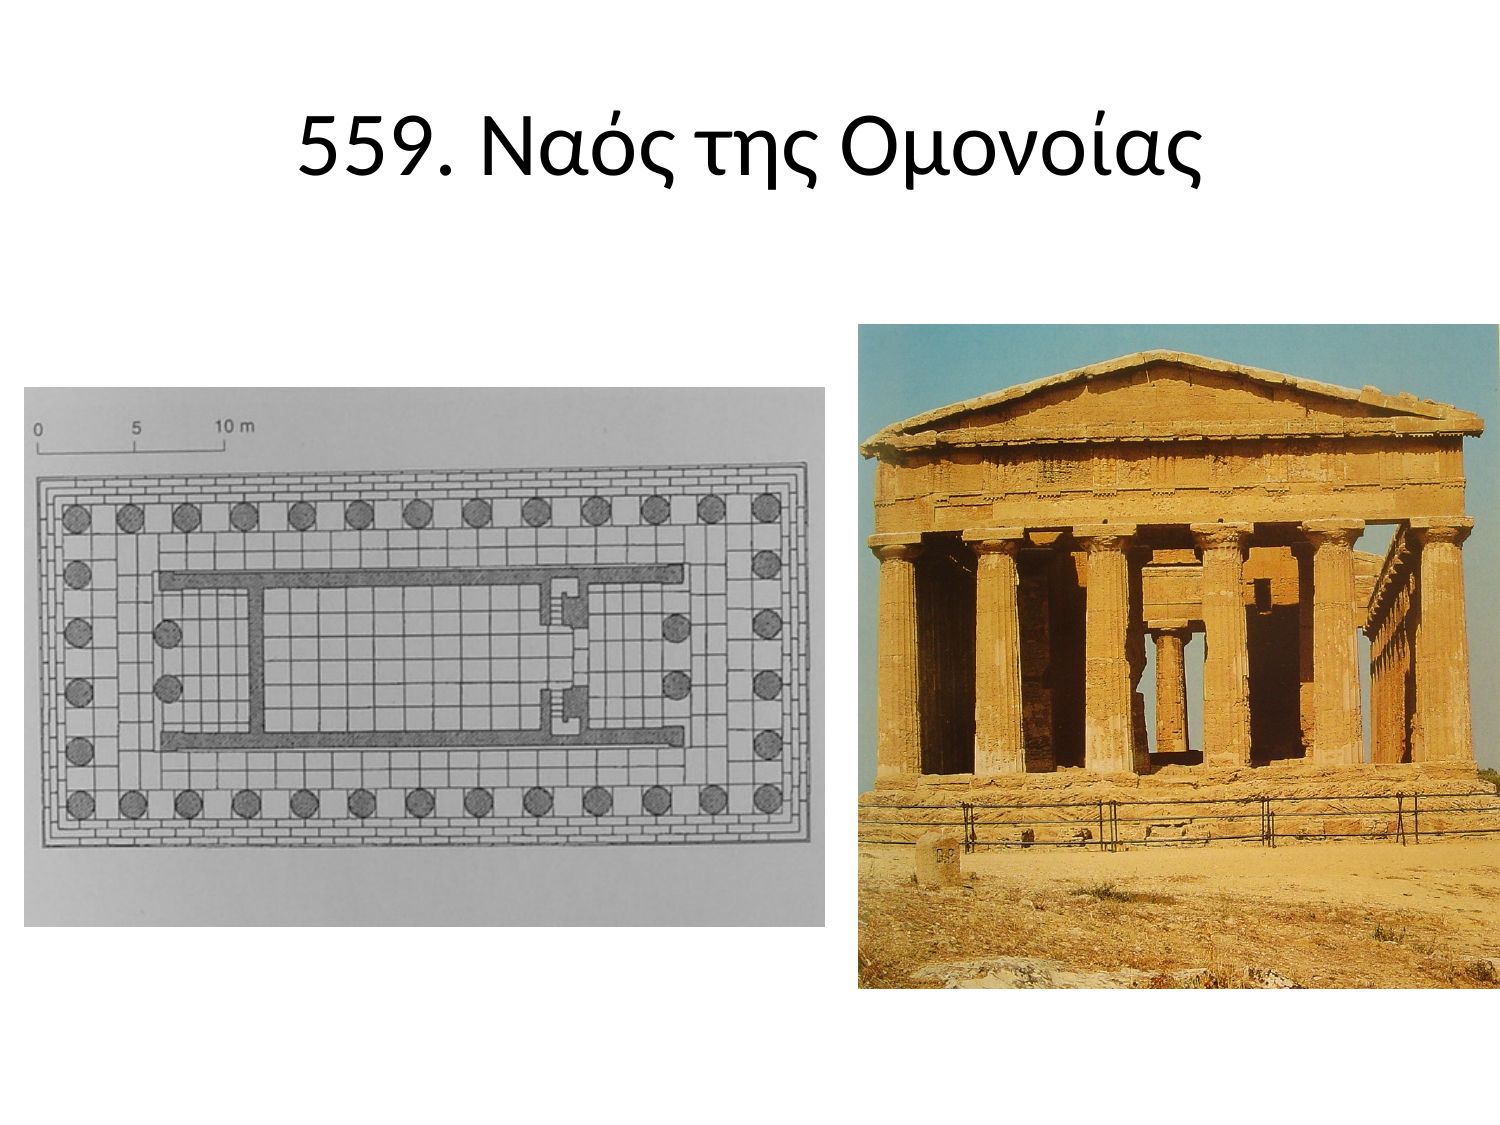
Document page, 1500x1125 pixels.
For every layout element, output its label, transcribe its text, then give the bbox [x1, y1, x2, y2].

title 559. Ναός της Ομονοίας [75, 45, 1425, 233]
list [24, 386, 826, 928]
picture [858, 324, 1500, 990]
